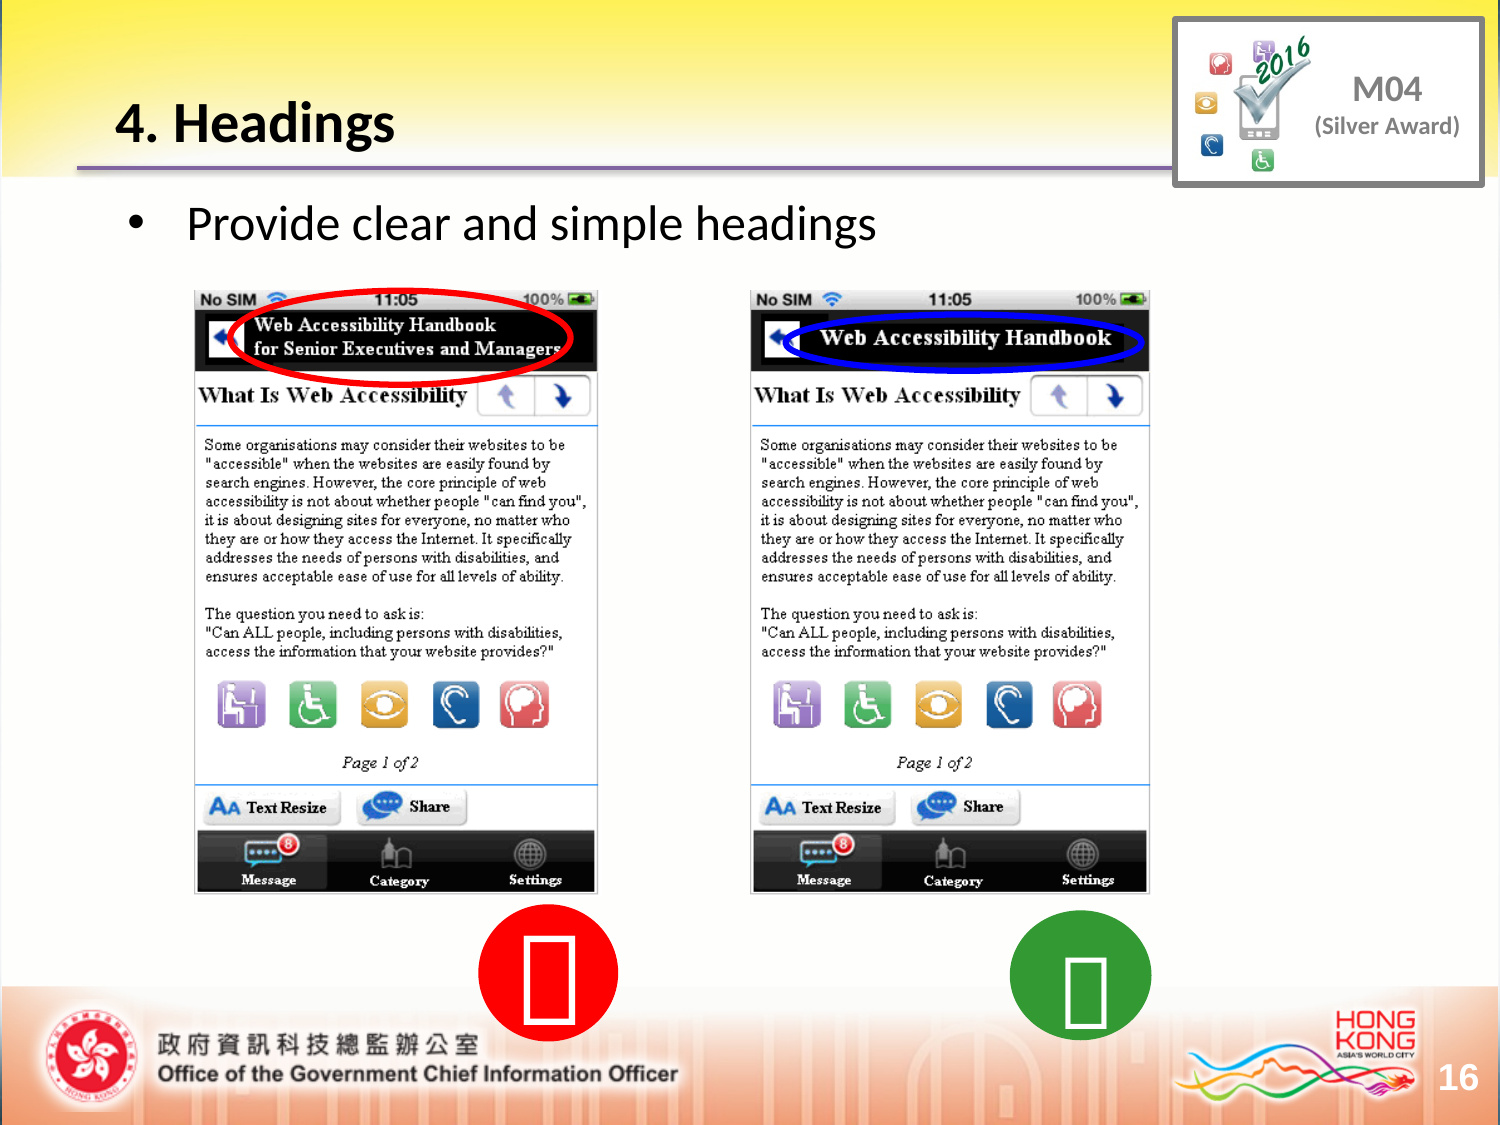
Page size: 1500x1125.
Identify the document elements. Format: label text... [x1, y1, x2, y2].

text_box Provide clear and simple headings [112, 160, 1489, 281]
text_box 4. Headings [100, 66, 1173, 166]
text_box M04 (Silver Award) [1173, 17, 1484, 186]
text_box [478, 892, 622, 1047]
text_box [1009, 910, 1164, 1041]
picture [0, 1, 1500, 1125]
